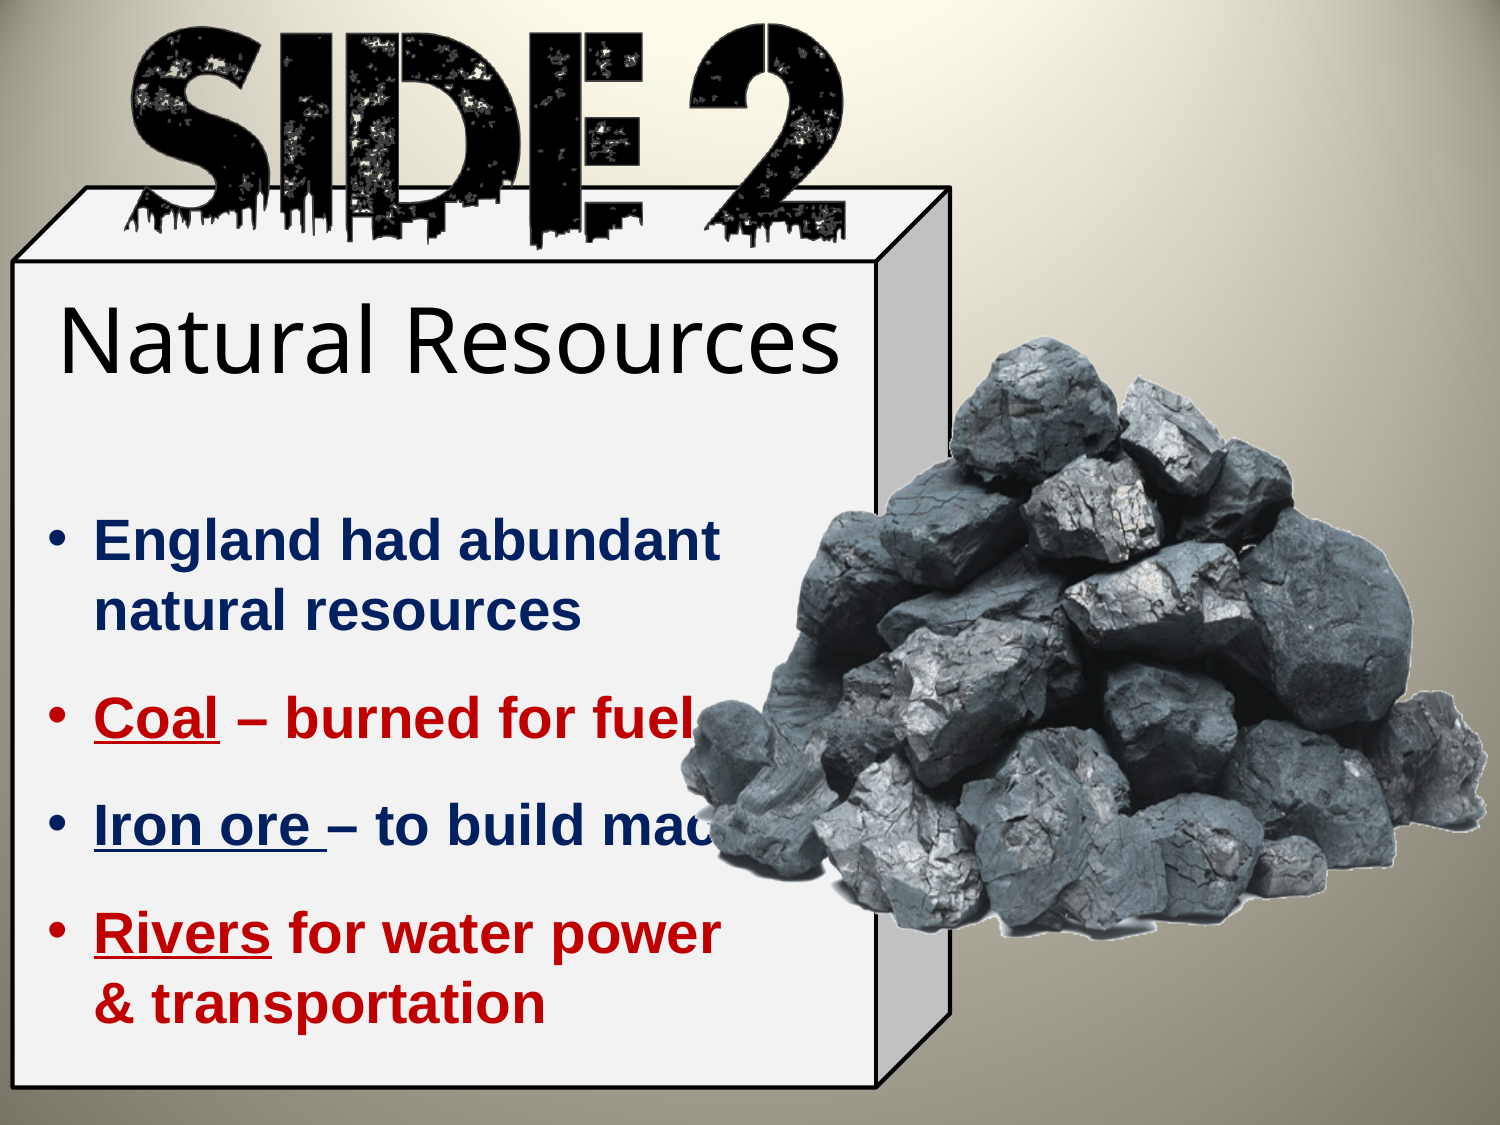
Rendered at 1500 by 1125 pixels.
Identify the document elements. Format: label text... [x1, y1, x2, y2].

text_box [10, 185, 953, 1090]
picture [0, 0, 1500, 1125]
text_box Natural Resources England had abundant natural resources Coal – burned for fuel Iron ore – to build machines Rivers for water power & transportation [12, 275, 888, 1043]
